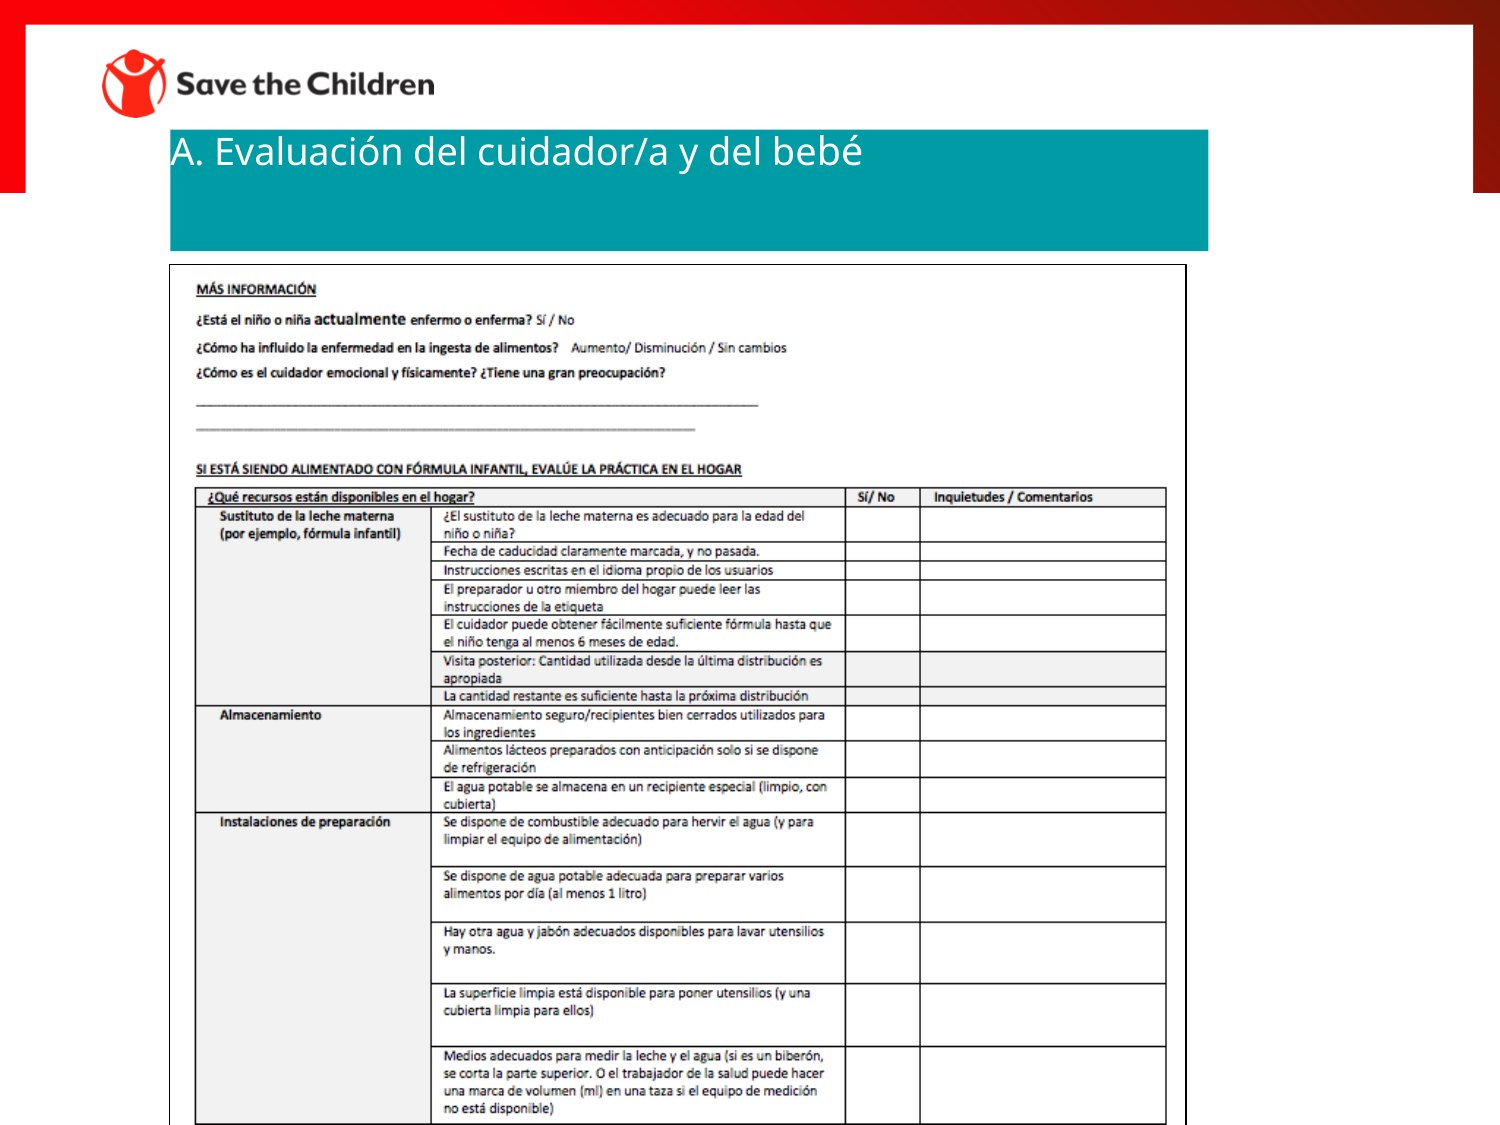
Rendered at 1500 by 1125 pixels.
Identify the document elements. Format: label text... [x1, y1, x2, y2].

picture [24, 264, 1474, 1125]
title A. Evaluación del cuidador/a y del bebé [170, 129, 1209, 252]
picture [102, 49, 434, 118]
